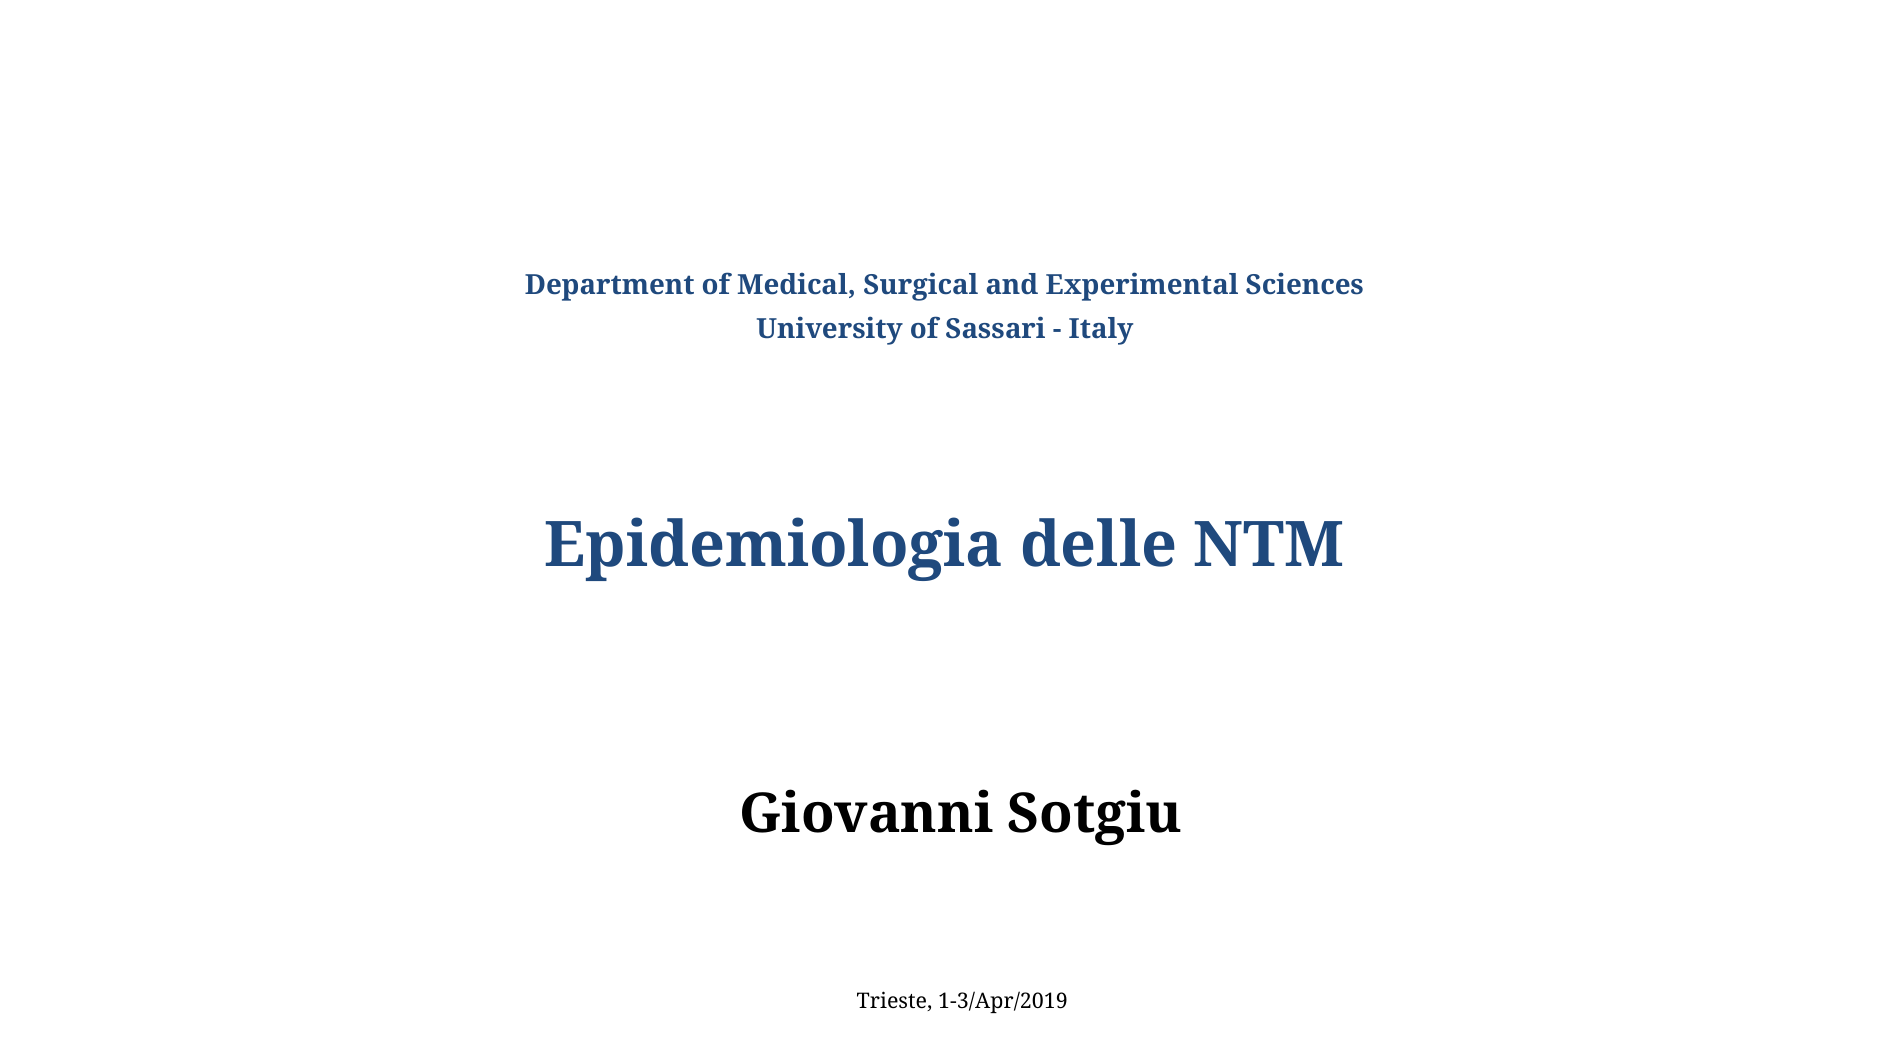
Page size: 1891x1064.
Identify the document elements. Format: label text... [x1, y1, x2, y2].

text_box Department of Medical, Surgical and Experimental Sciences University of Sassari - Italy [448, 257, 1442, 354]
text_box Trieste, 1-3/Apr/2019 [466, 978, 1459, 1023]
text_box Epidemiologia delle NTM [342, 427, 1548, 656]
text_box Giovanni Sotgiu [464, 766, 1458, 867]
